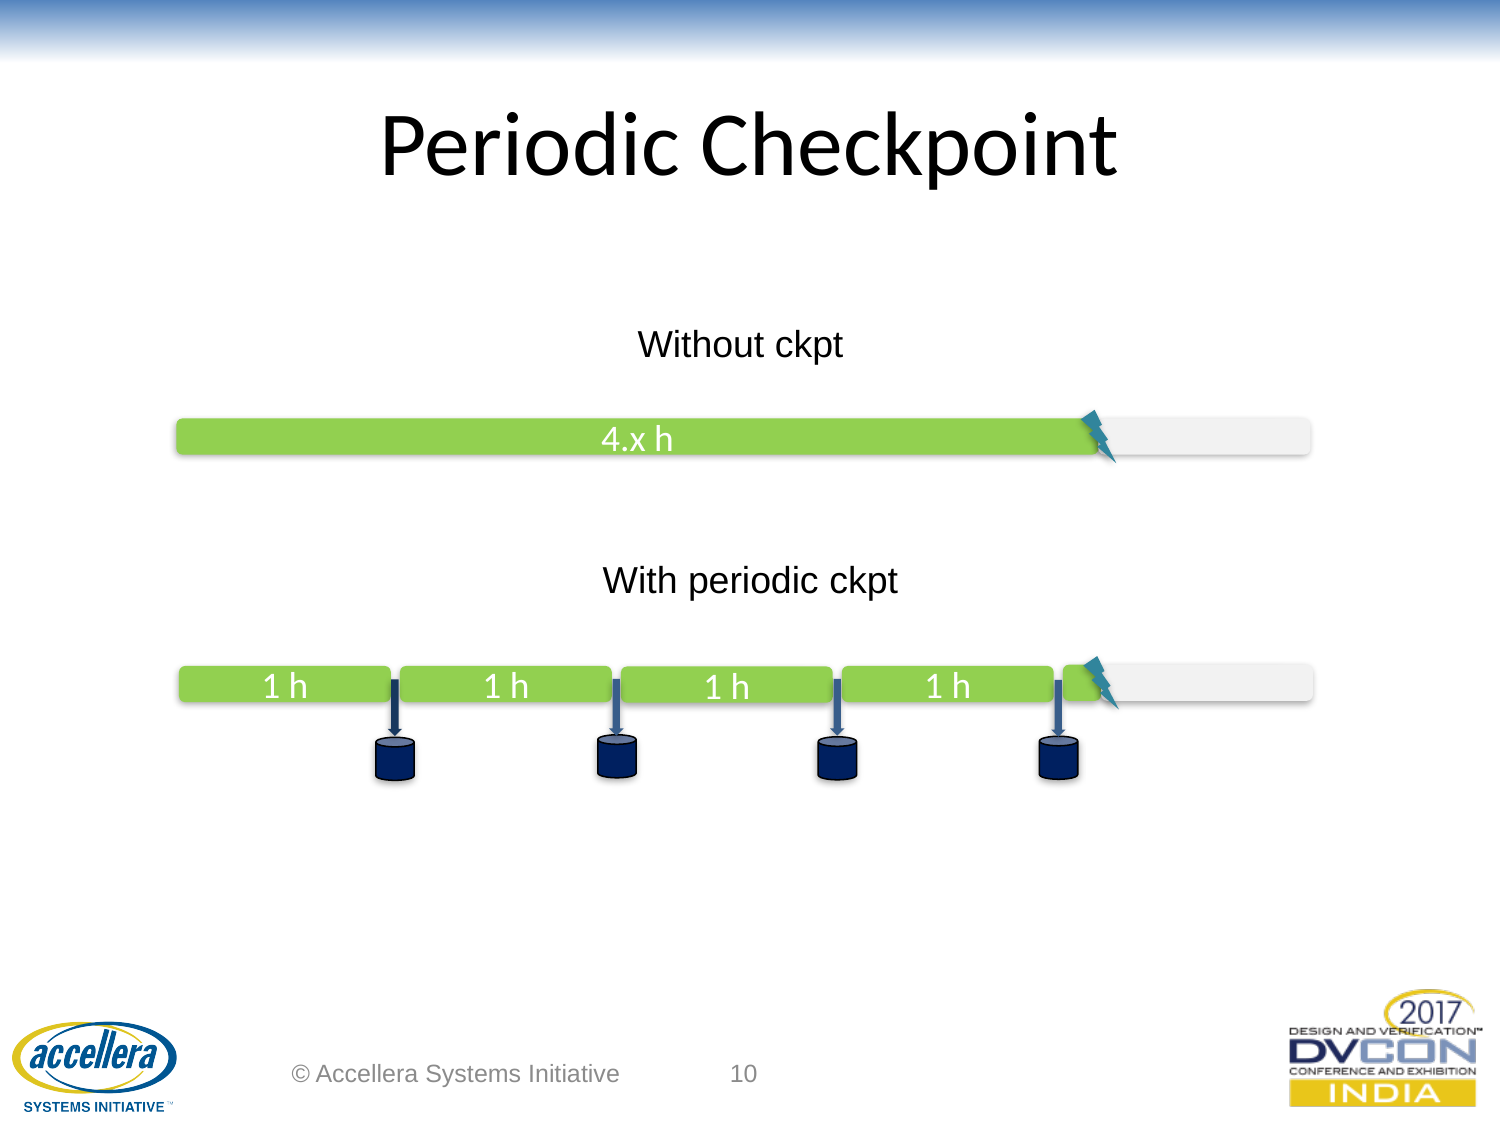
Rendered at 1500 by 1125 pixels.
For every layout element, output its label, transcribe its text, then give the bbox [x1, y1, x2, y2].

text_box [1082, 655, 1120, 711]
text_box 1 h [620, 665, 834, 704]
text_box [1038, 736, 1079, 781]
text_box [829, 678, 846, 737]
text_box 1 h [178, 665, 392, 703]
picture [12, 1021, 177, 1112]
text_box 4.x h [175, 417, 1094, 456]
text_box [1103, 417, 1312, 456]
text_box [1079, 409, 1117, 464]
text_box [817, 736, 858, 781]
text_box [1050, 679, 1067, 738]
footer © Accellera Systems Initiative [275, 1042, 600, 1103]
text_box [1062, 663, 1095, 702]
slide_number 10 [600, 1042, 888, 1103]
text_box [1105, 663, 1314, 702]
text_box 1 h [399, 665, 613, 703]
text_box [386, 678, 403, 737]
text_box [597, 734, 637, 779]
text_box [375, 737, 415, 782]
text_box With periodic ckpt [602, 555, 903, 601]
text_box Without ckpt [637, 320, 888, 366]
picture [1279, 984, 1484, 1112]
text_box 1 h [841, 665, 1055, 703]
text_box [608, 678, 625, 737]
title Periodic Checkpoint [75, 45, 1425, 233]
